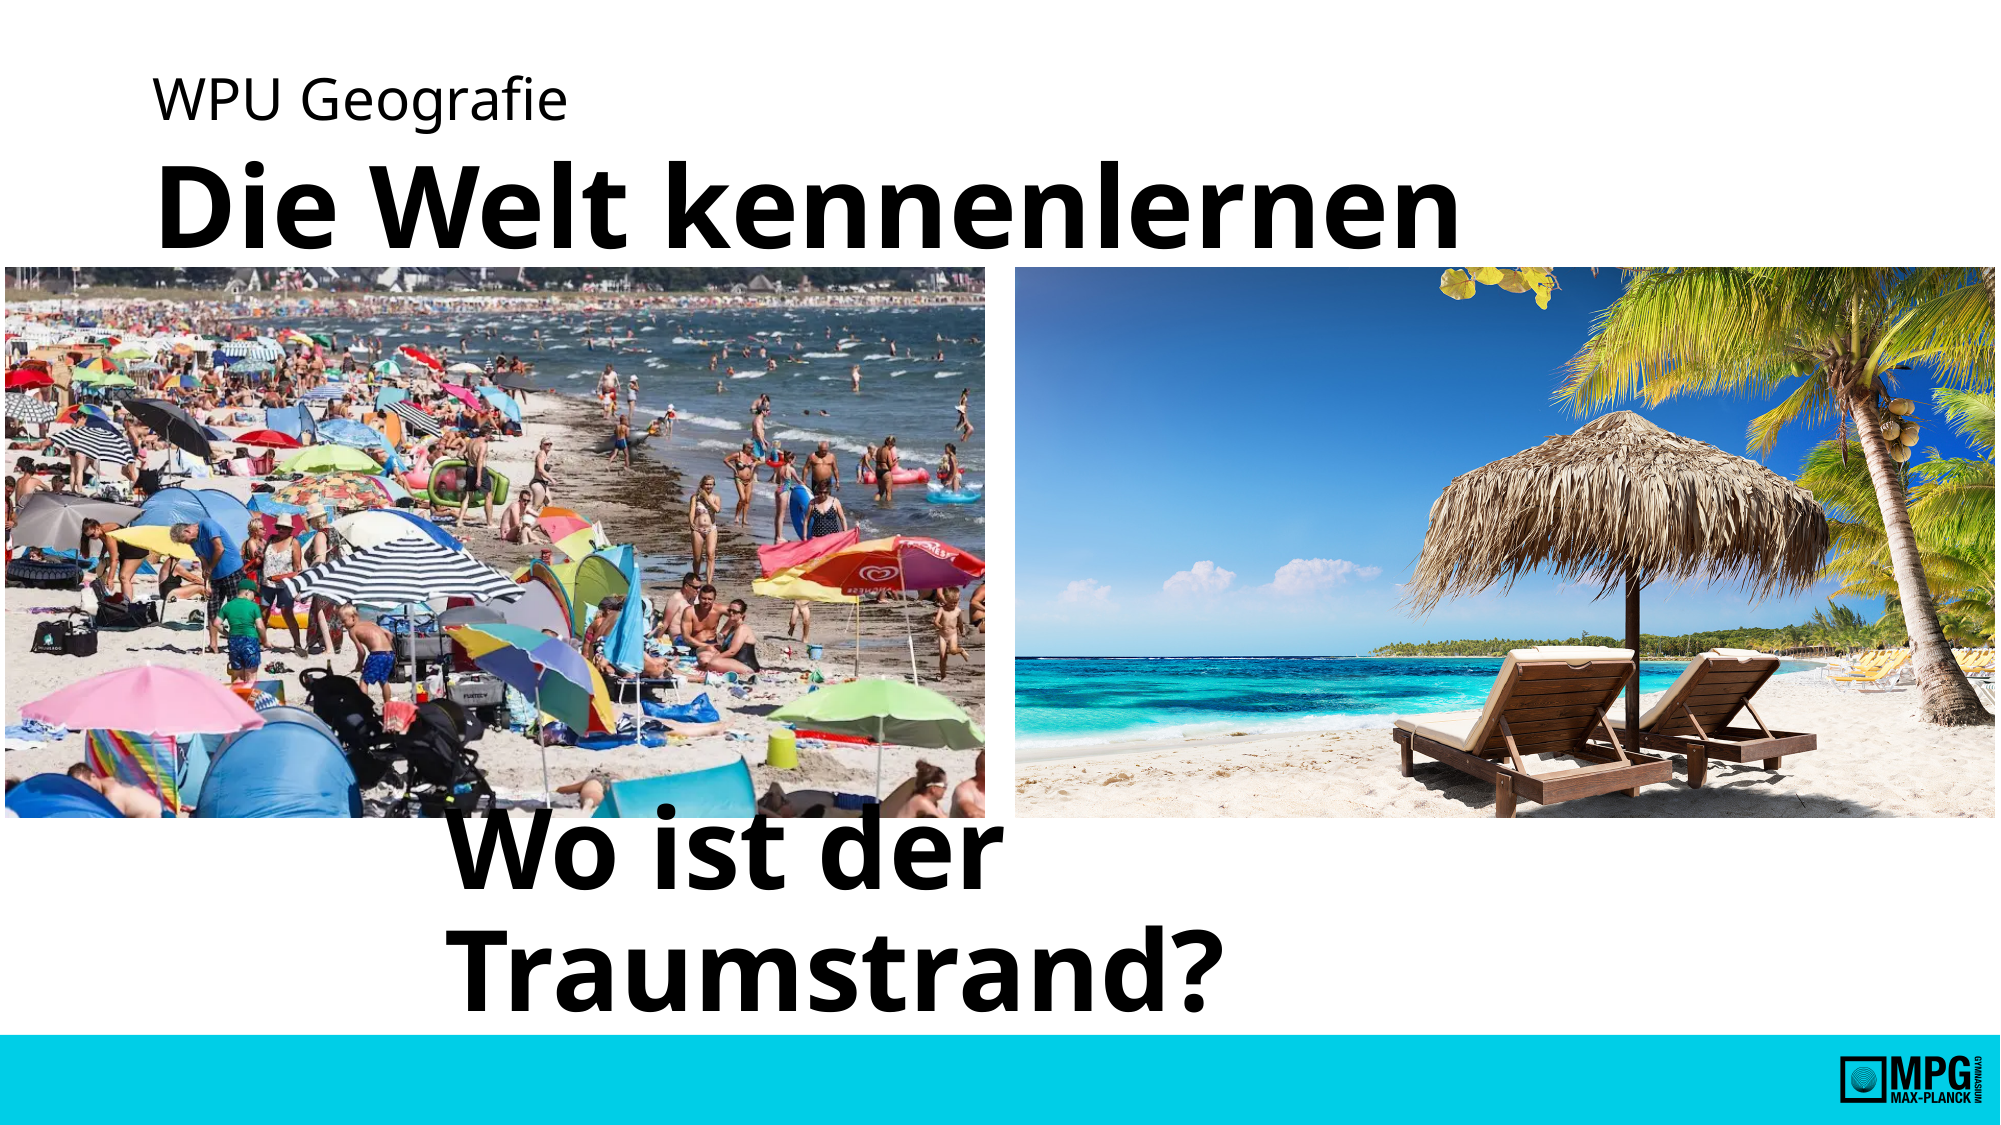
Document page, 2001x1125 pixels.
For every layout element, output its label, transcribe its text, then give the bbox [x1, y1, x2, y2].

picture [1015, 267, 1995, 819]
picture [1823, 1034, 2000, 1125]
list WPU Geografie [137, 62, 1100, 147]
picture [5, 267, 985, 818]
list [137, 315, 1832, 1025]
text_box Wo ist der Traumstrand? [429, 849, 1571, 979]
title Die Welt kennenlernen [137, 146, 1778, 275]
